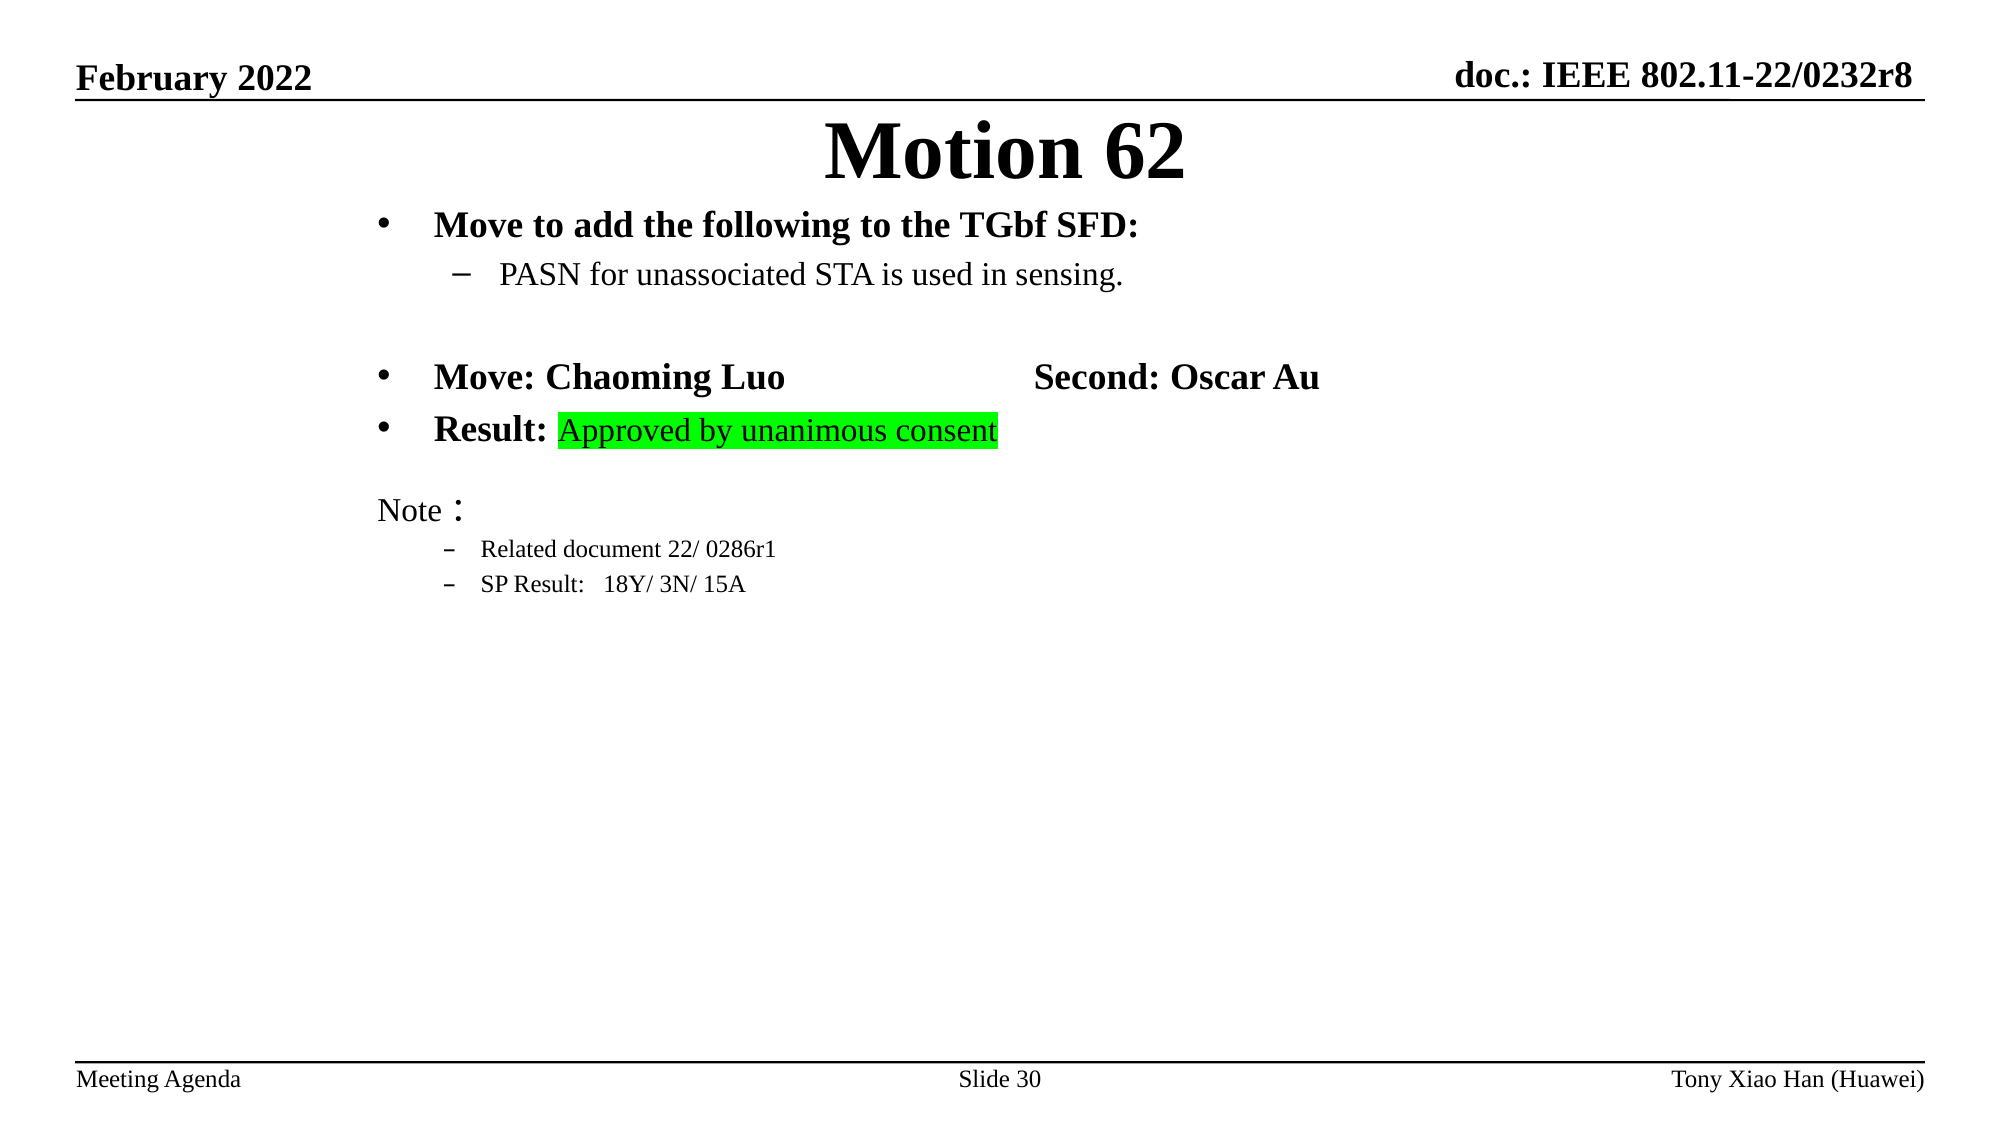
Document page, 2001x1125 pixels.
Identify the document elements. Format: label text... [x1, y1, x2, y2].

text_box Move to add the following to the TGbf SFD: PASN for unassociated STA is used in sensing. Move: Chaoming Luo Second: Oscar Au Result: Approved by unanimous consent Note： Related document 22/ 0286r1 SP Result: 18Y/ 3N/ 15A [362, 162, 1638, 875]
text_box Motion 62 [368, 87, 1644, 225]
